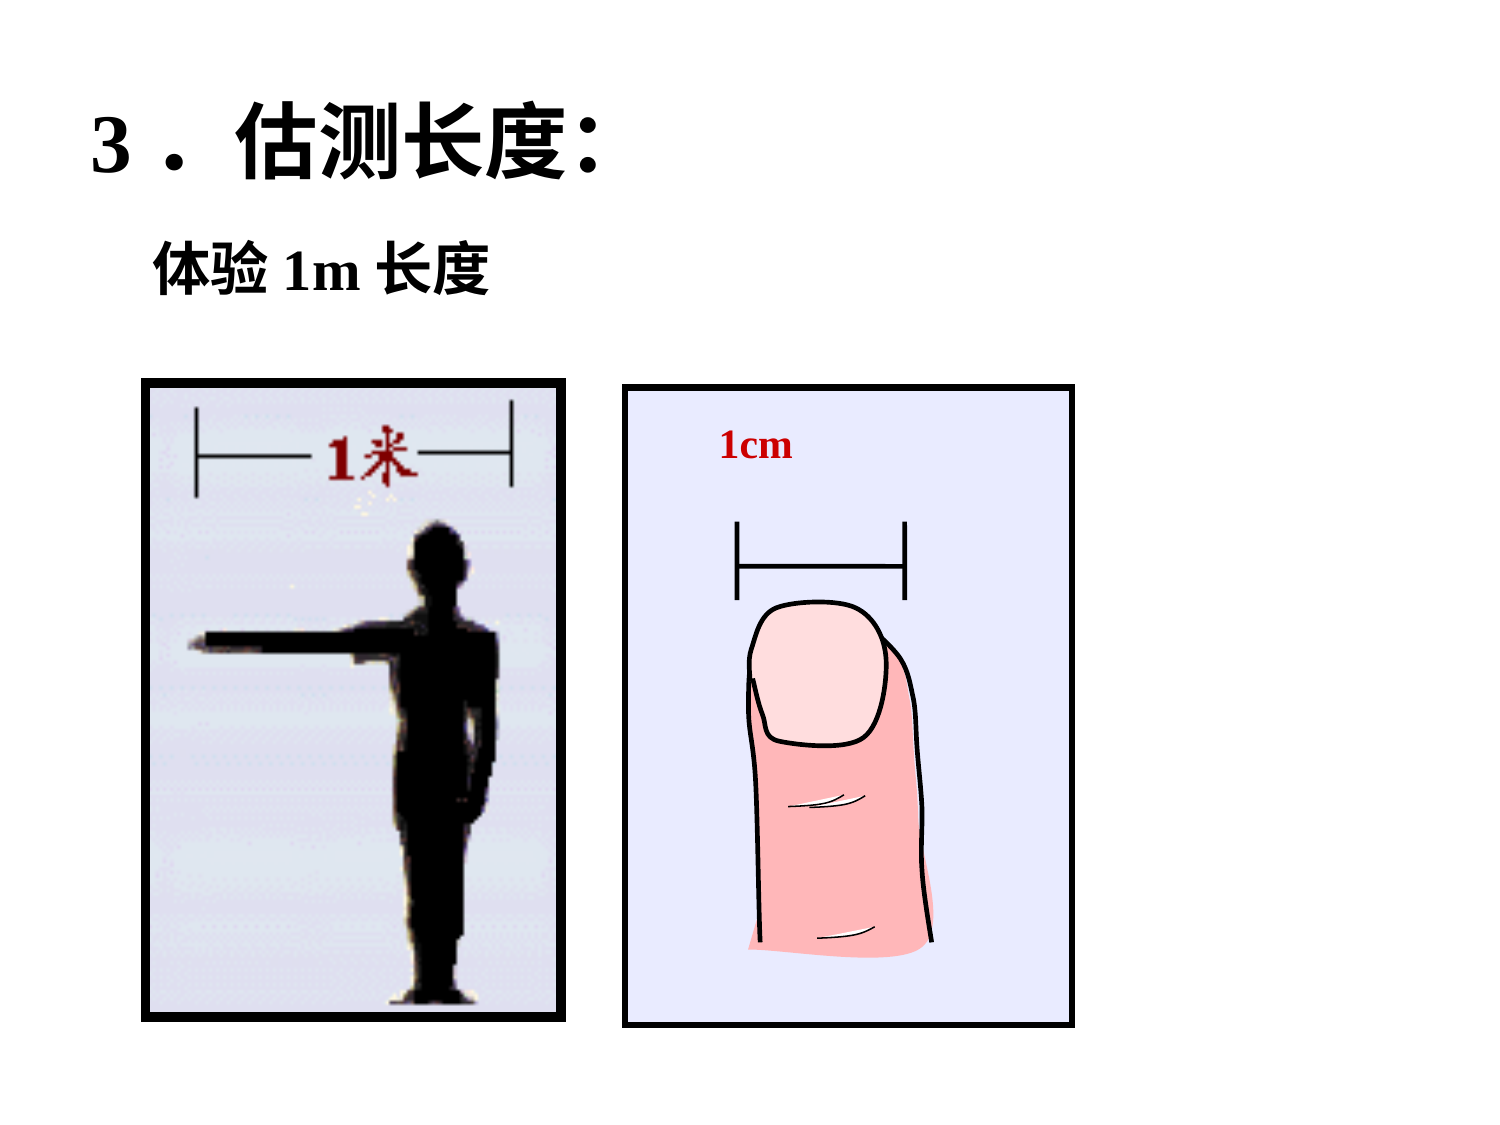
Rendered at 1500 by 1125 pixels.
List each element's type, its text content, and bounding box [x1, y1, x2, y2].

title 3．估测长度： [74, 44, 1426, 233]
picture [149, 387, 557, 1013]
list 体验1m长度 [137, 224, 1338, 338]
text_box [624, 387, 1073, 1026]
